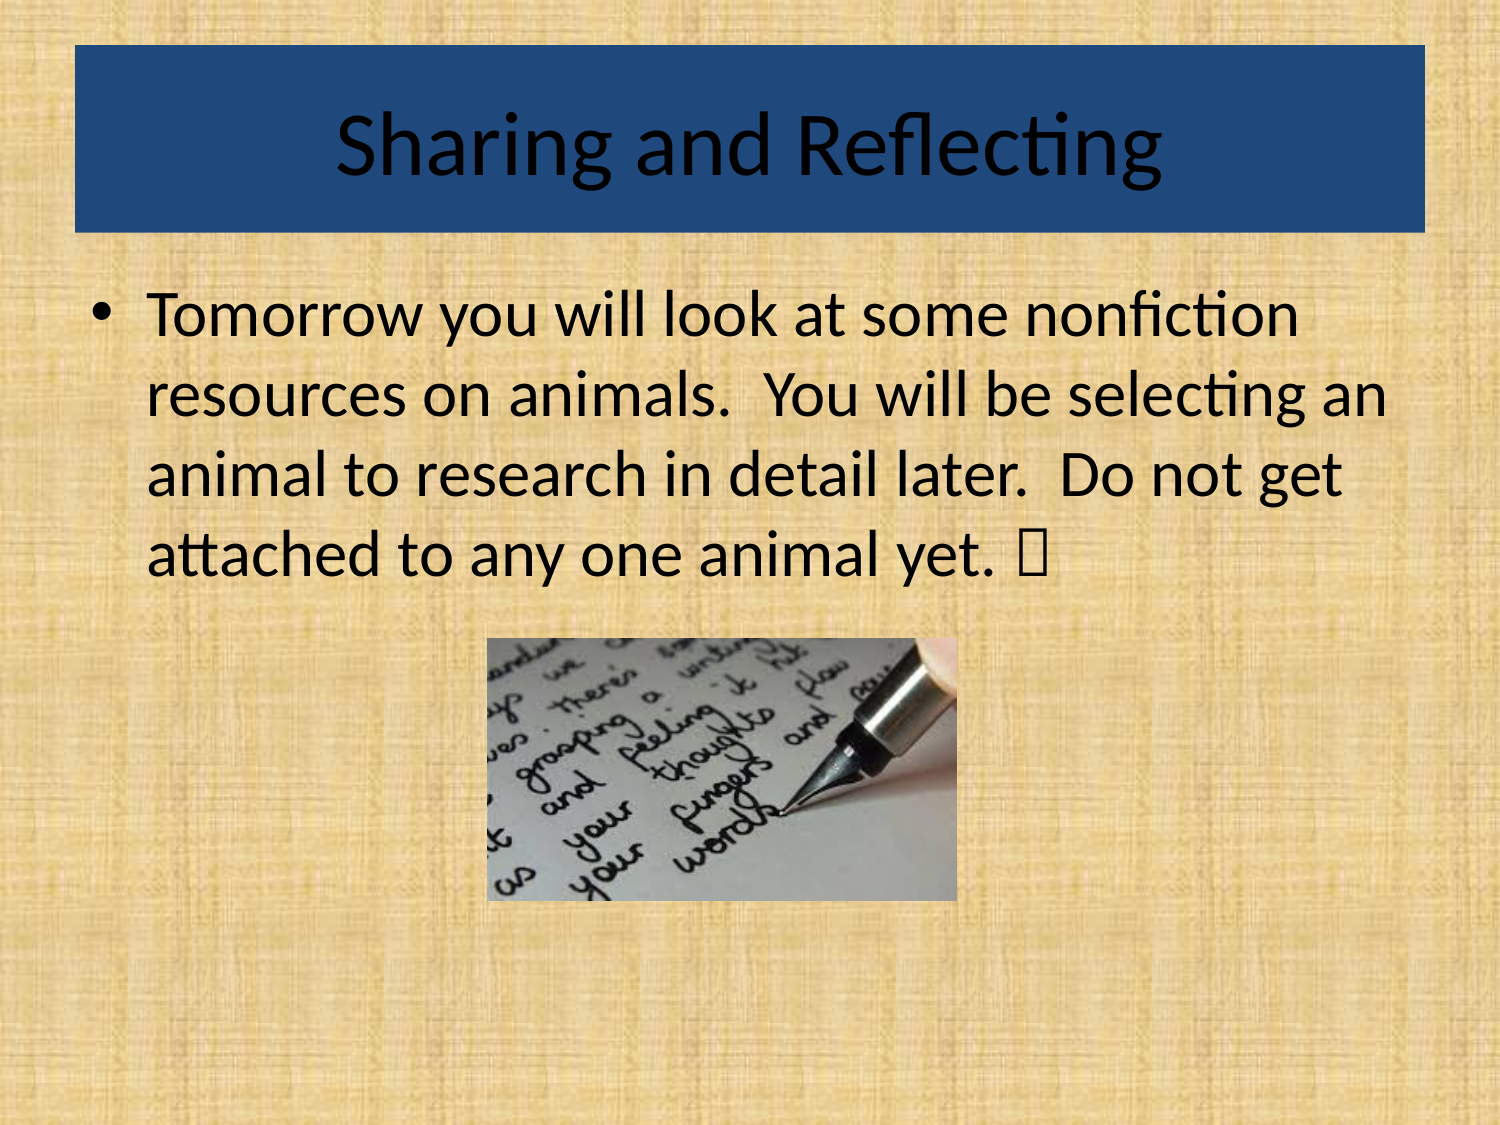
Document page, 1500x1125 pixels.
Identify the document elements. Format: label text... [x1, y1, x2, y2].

list Tomorrow you will look at some nonfiction resources on animals. You will be selecting an animal to research in detail later. Do not get attached to any one animal yet.  [75, 262, 1425, 1005]
picture [0, 0, 1500, 1125]
title Sharing and Reflecting [75, 45, 1425, 233]
